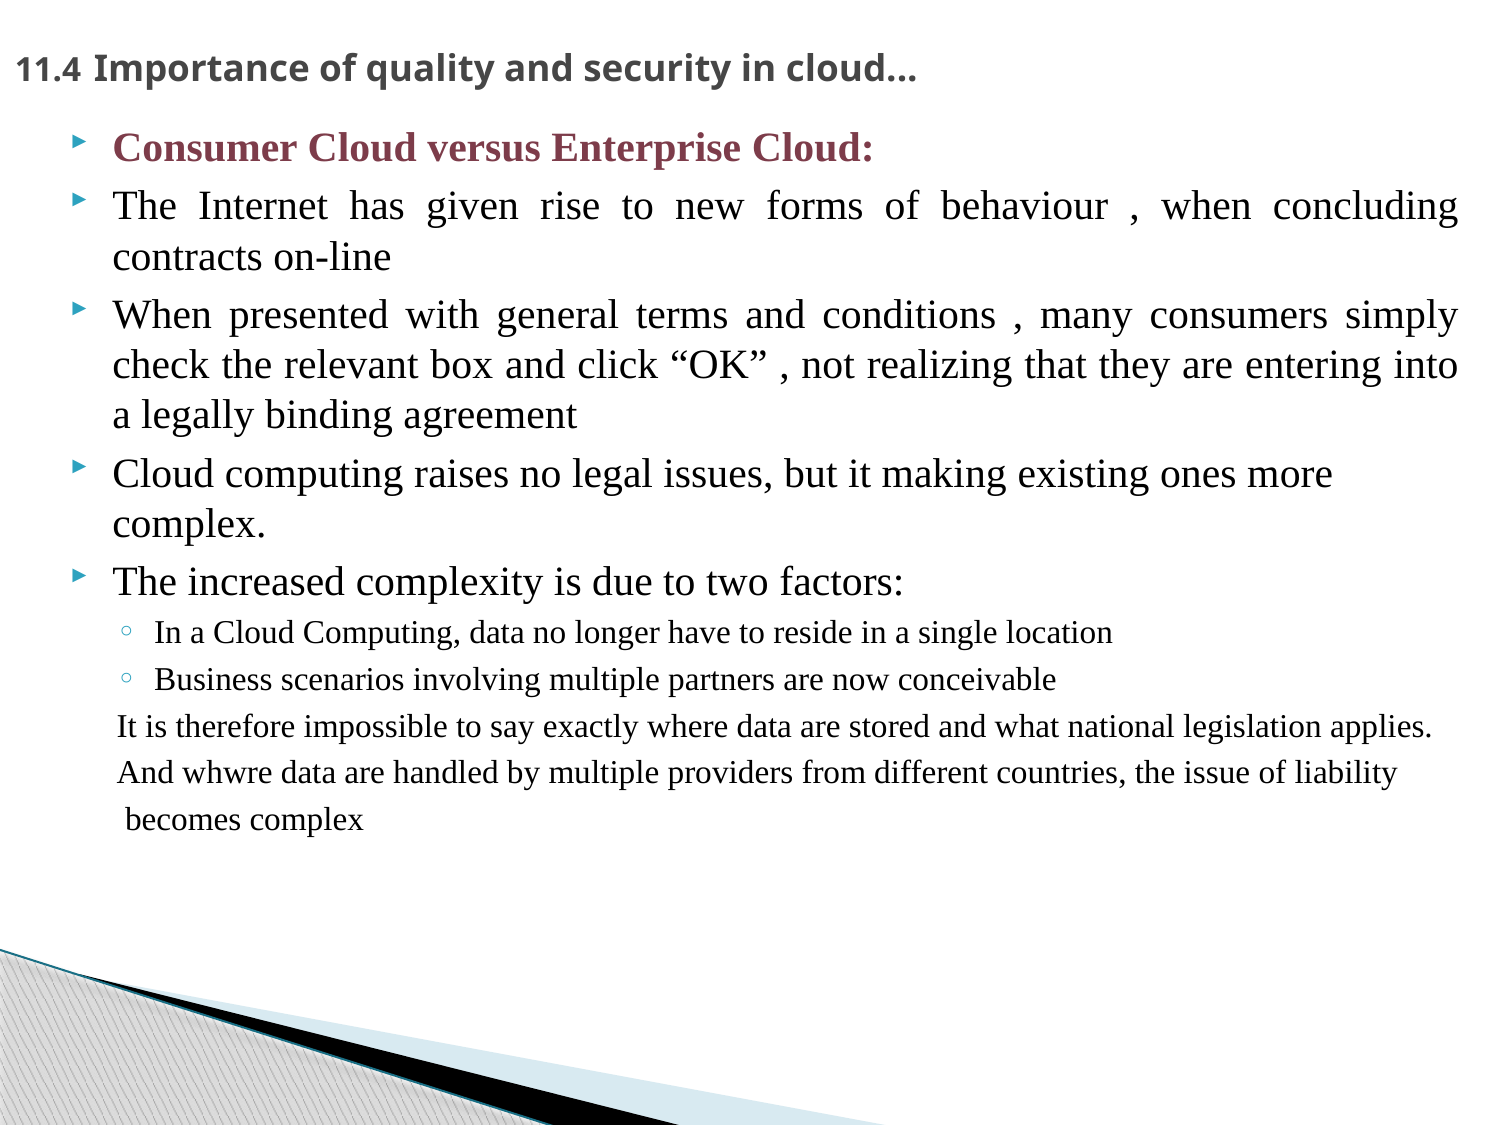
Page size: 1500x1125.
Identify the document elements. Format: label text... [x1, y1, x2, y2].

list Consumer Cloud versus Enterprise Cloud: The Internet has given rise to new forms of behaviour , when concluding contracts on-line When presented with general terms and conditions , many consumers simply check the relevant box and click “OK” , not realizing that they are entering into a legally binding agreement Cloud computing raises no legal issues, but it making existing ones more complex. The increased complexity is due to two factors: In a Cloud Computing, data no longer have to reside in a single location Business scenarios involving multiple partners are now conceivable It is therefore impossible to say exactly where data are stored and what national legislation applies. And whwre data are handled by multiple providers from different countries, the issue of liability becomes complex [37, 112, 1475, 1100]
title 11.4 Importance of quality and security in cloud... [0, 24, 1500, 100]
